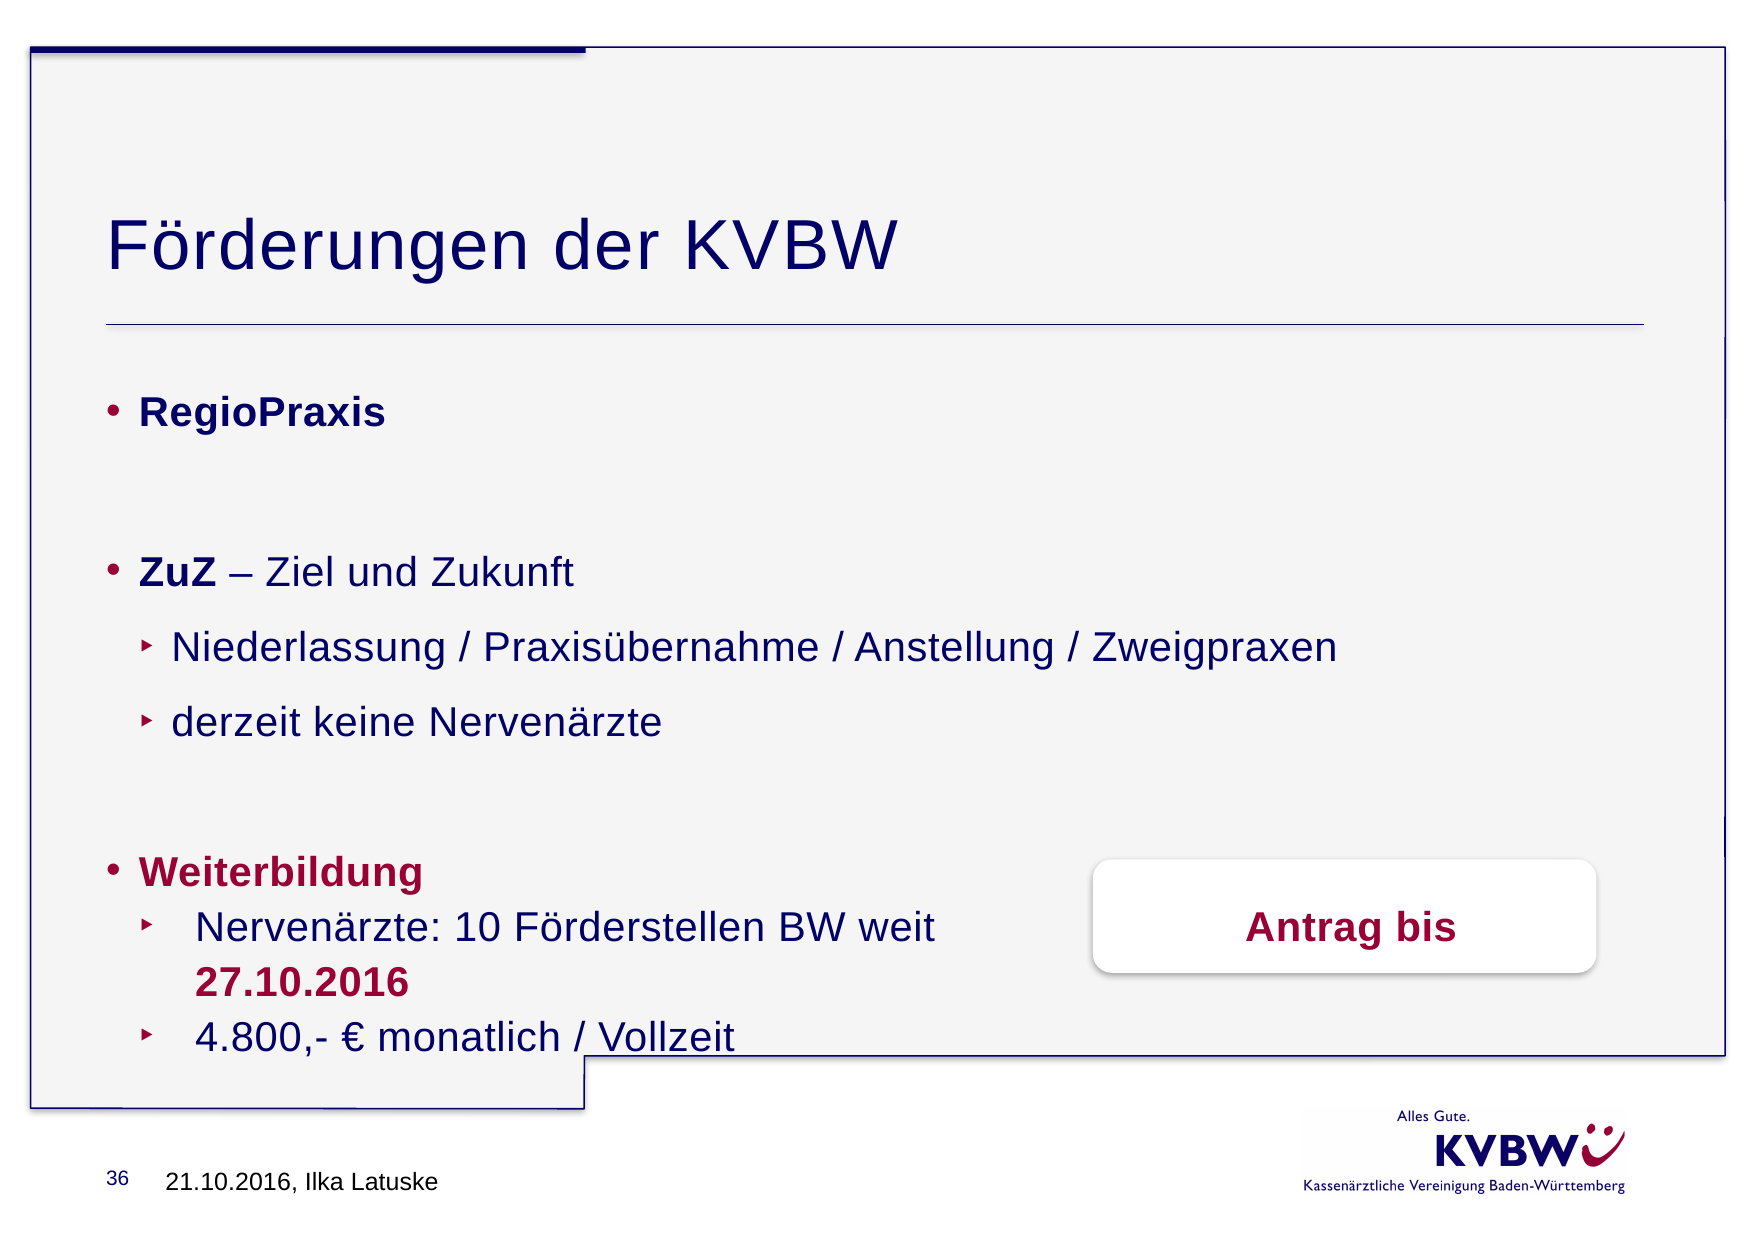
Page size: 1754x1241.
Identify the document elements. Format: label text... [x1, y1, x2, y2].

picture [1303, 1108, 1626, 1195]
title Förderungen der KVBW [106, 99, 1645, 284]
footer 21.10.2016, Ilka Latuske [166, 1165, 1052, 1201]
slide_number 36 [106, 1165, 166, 1201]
list RegioPraxis ZuZ – Ziel und Zukunft Niederlassung / Praxisübernahme / Anstellung / Zweigpraxen derzeit keine Nervenärzte Weiterbildung Nervenärzte: 10 Förderstellen BW weit Antrag bis 27.10.2016 4.800,- € monatlich / Vollzeit [106, 360, 1645, 1055]
